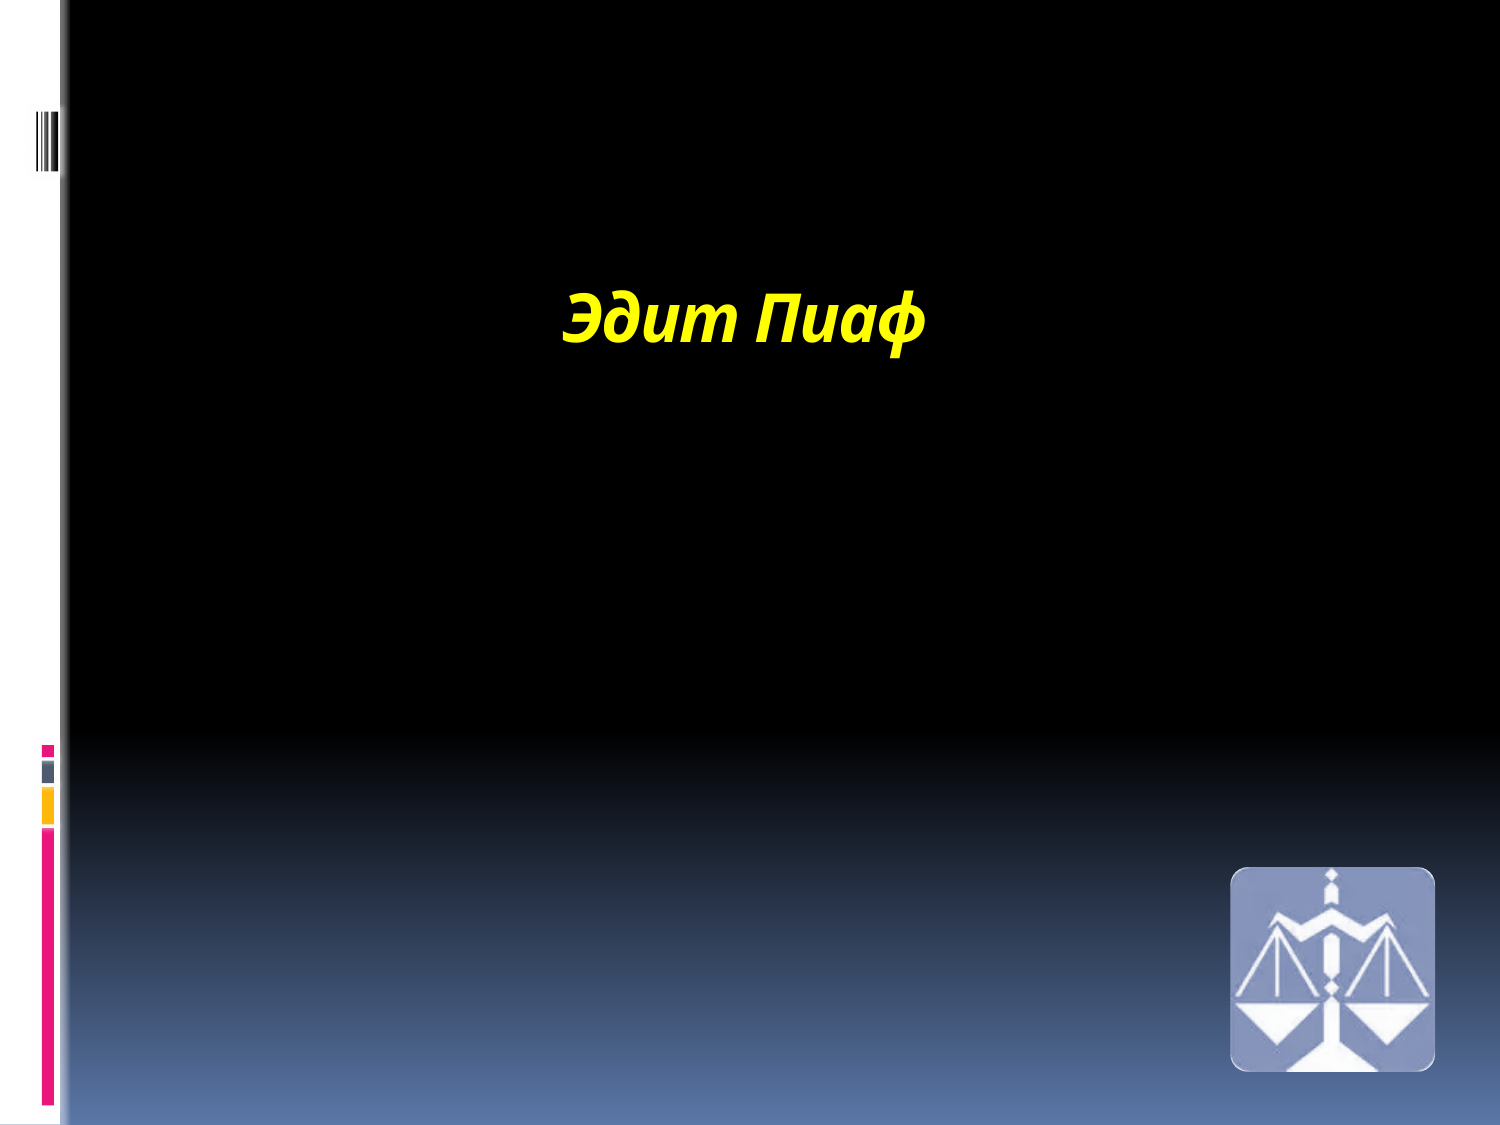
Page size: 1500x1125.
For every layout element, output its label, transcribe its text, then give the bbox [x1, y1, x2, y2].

picture [1229, 866, 1436, 1073]
title Эдит Пиаф [70, 267, 1421, 364]
